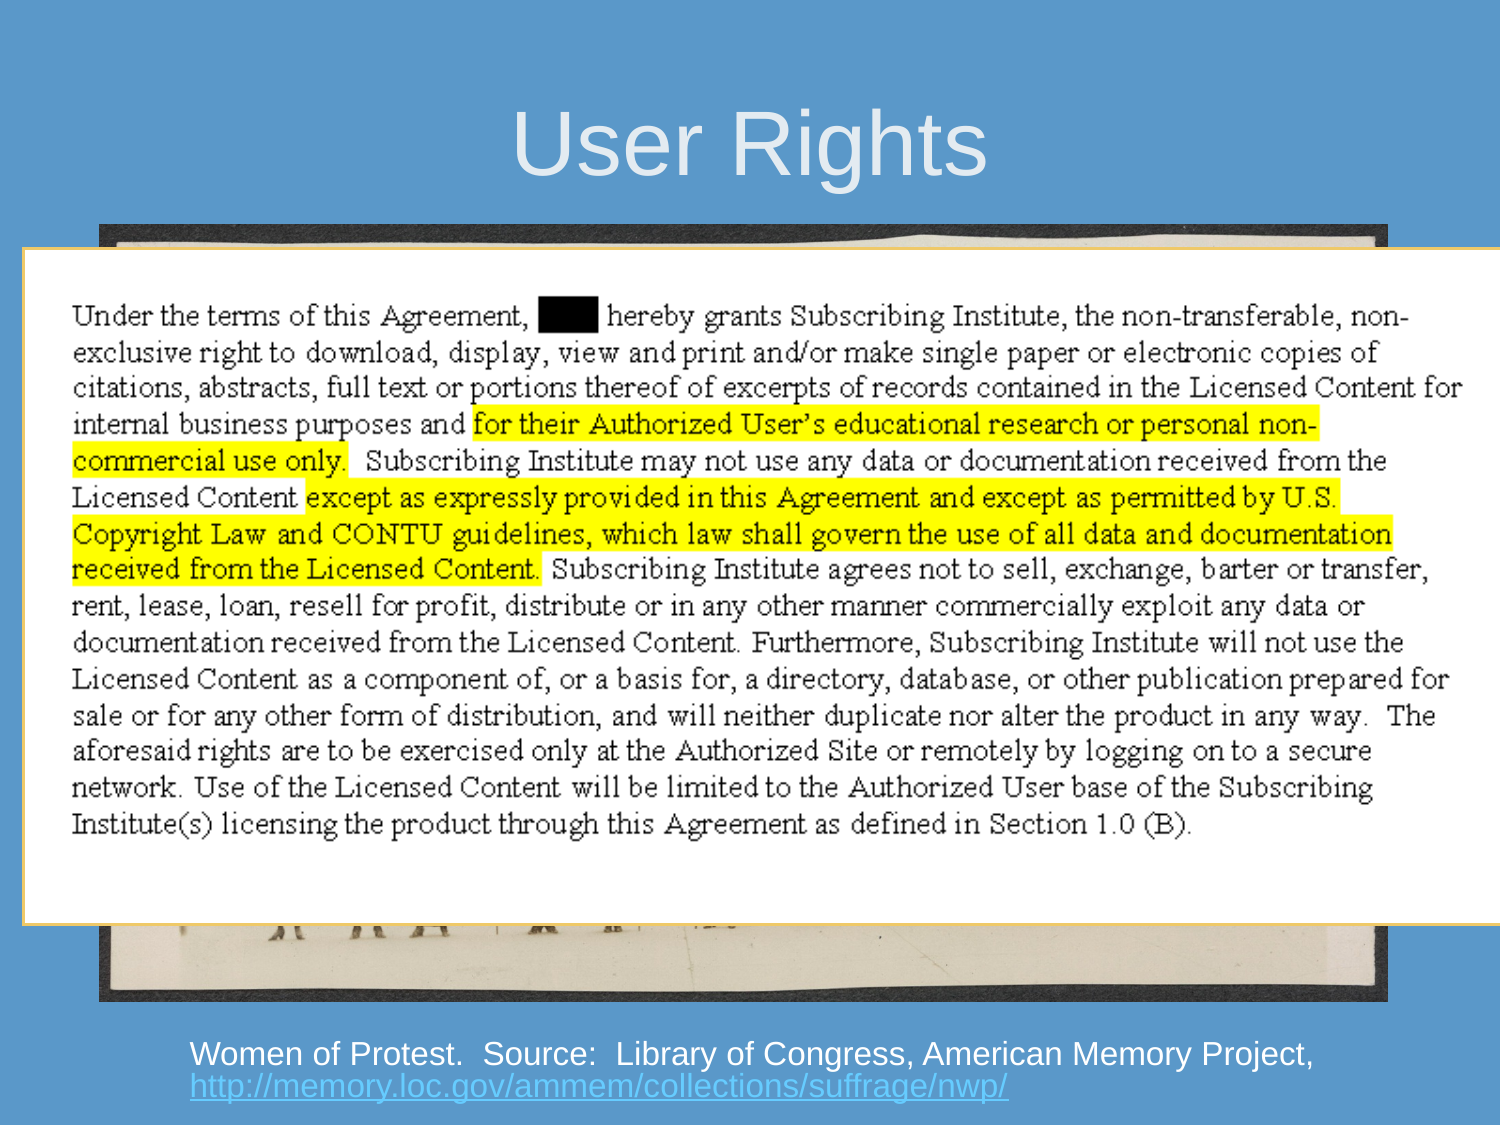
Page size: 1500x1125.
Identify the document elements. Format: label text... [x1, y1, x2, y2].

title User Rights [75, 45, 1425, 233]
text_box Women of Protest. Source: Library of Congress, American Memory Project, http://memory.loc.gov/ammem/collections/suffrage/nwp/ [99, 1024, 1388, 1119]
picture [24, 224, 1500, 1002]
